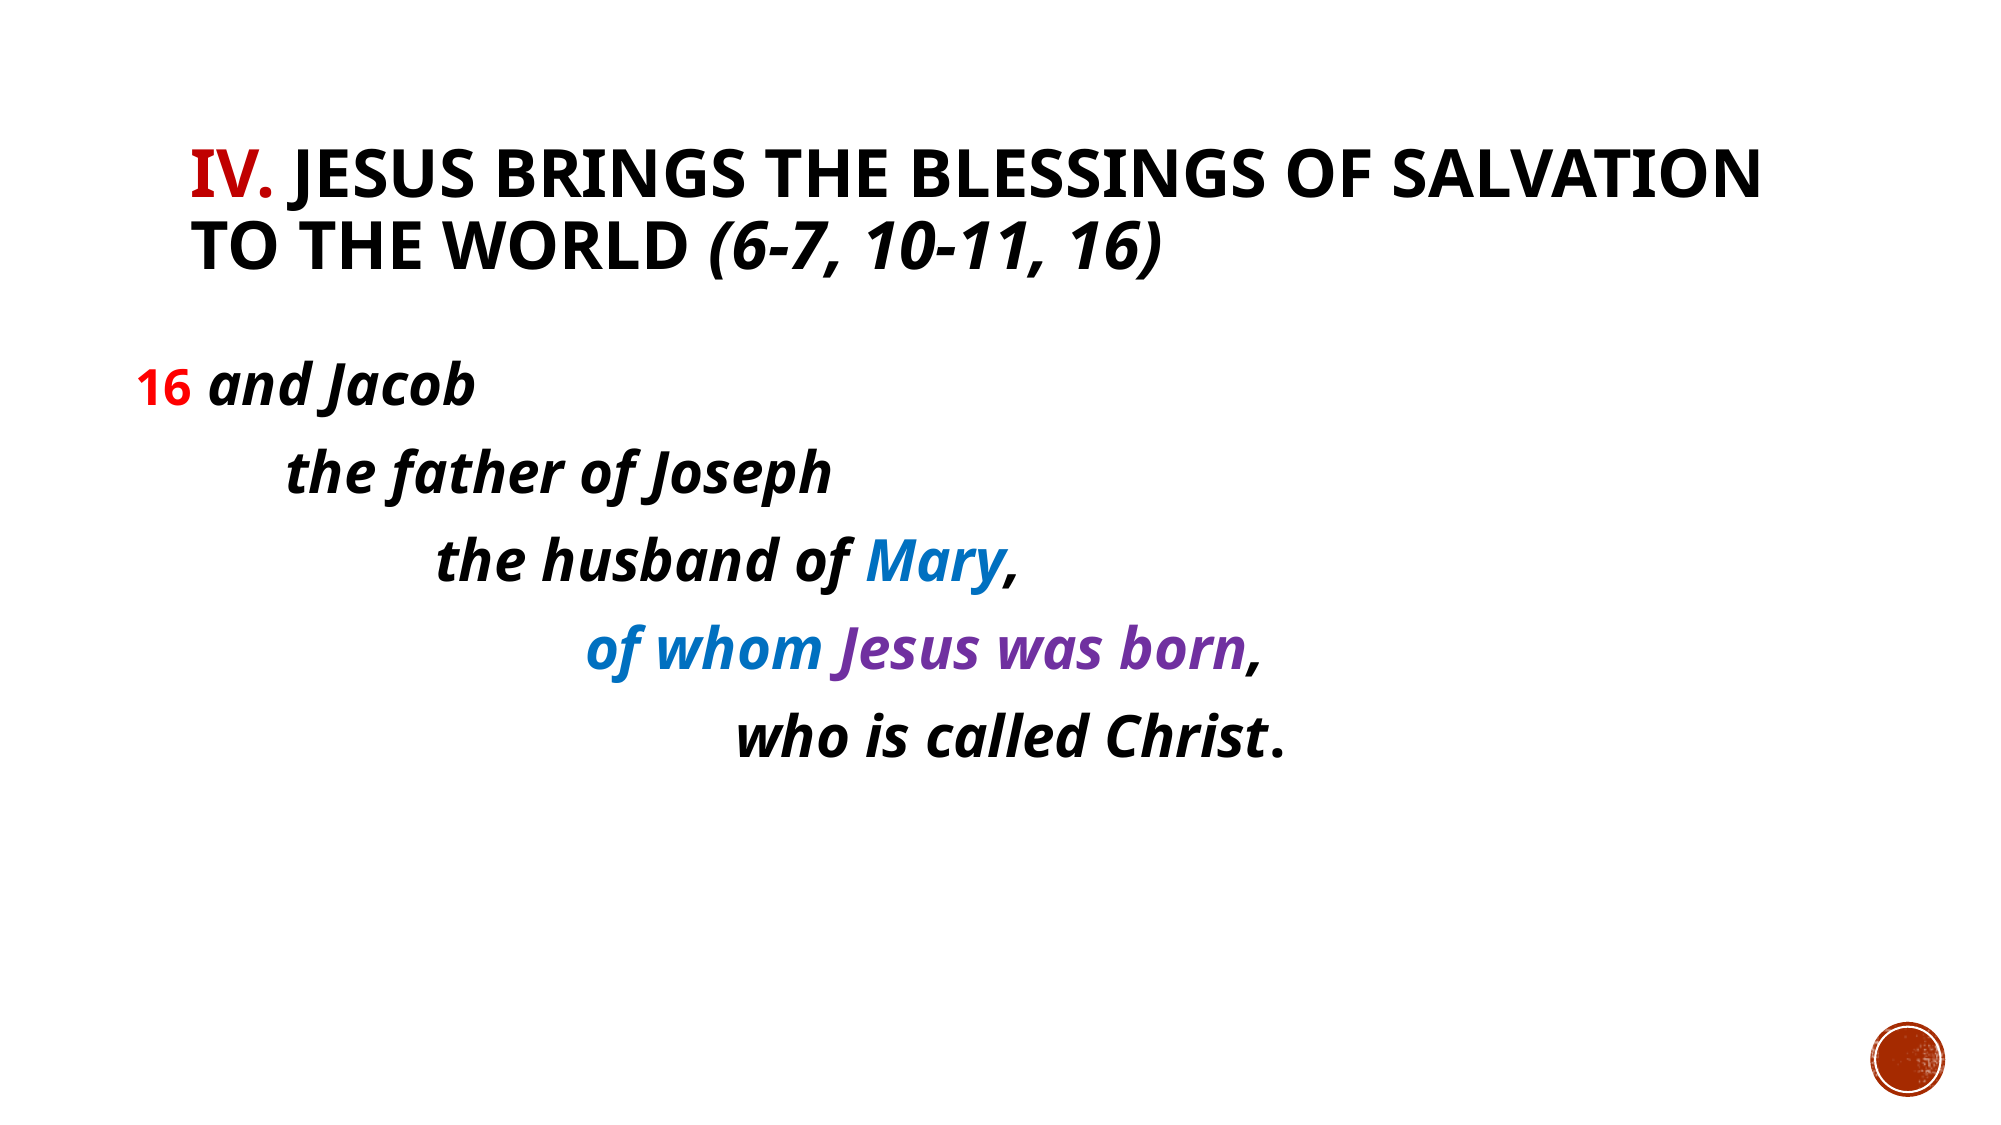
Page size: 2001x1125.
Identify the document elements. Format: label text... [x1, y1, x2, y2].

list 16 and Jacob the father of Joseph the husband of Mary, of whom Jesus was born, who is called Christ. [120, 348, 1826, 1013]
title IV. Jesus brings the blessings of salvation to the world (6-7, 10-11, 16) [175, 79, 1826, 344]
